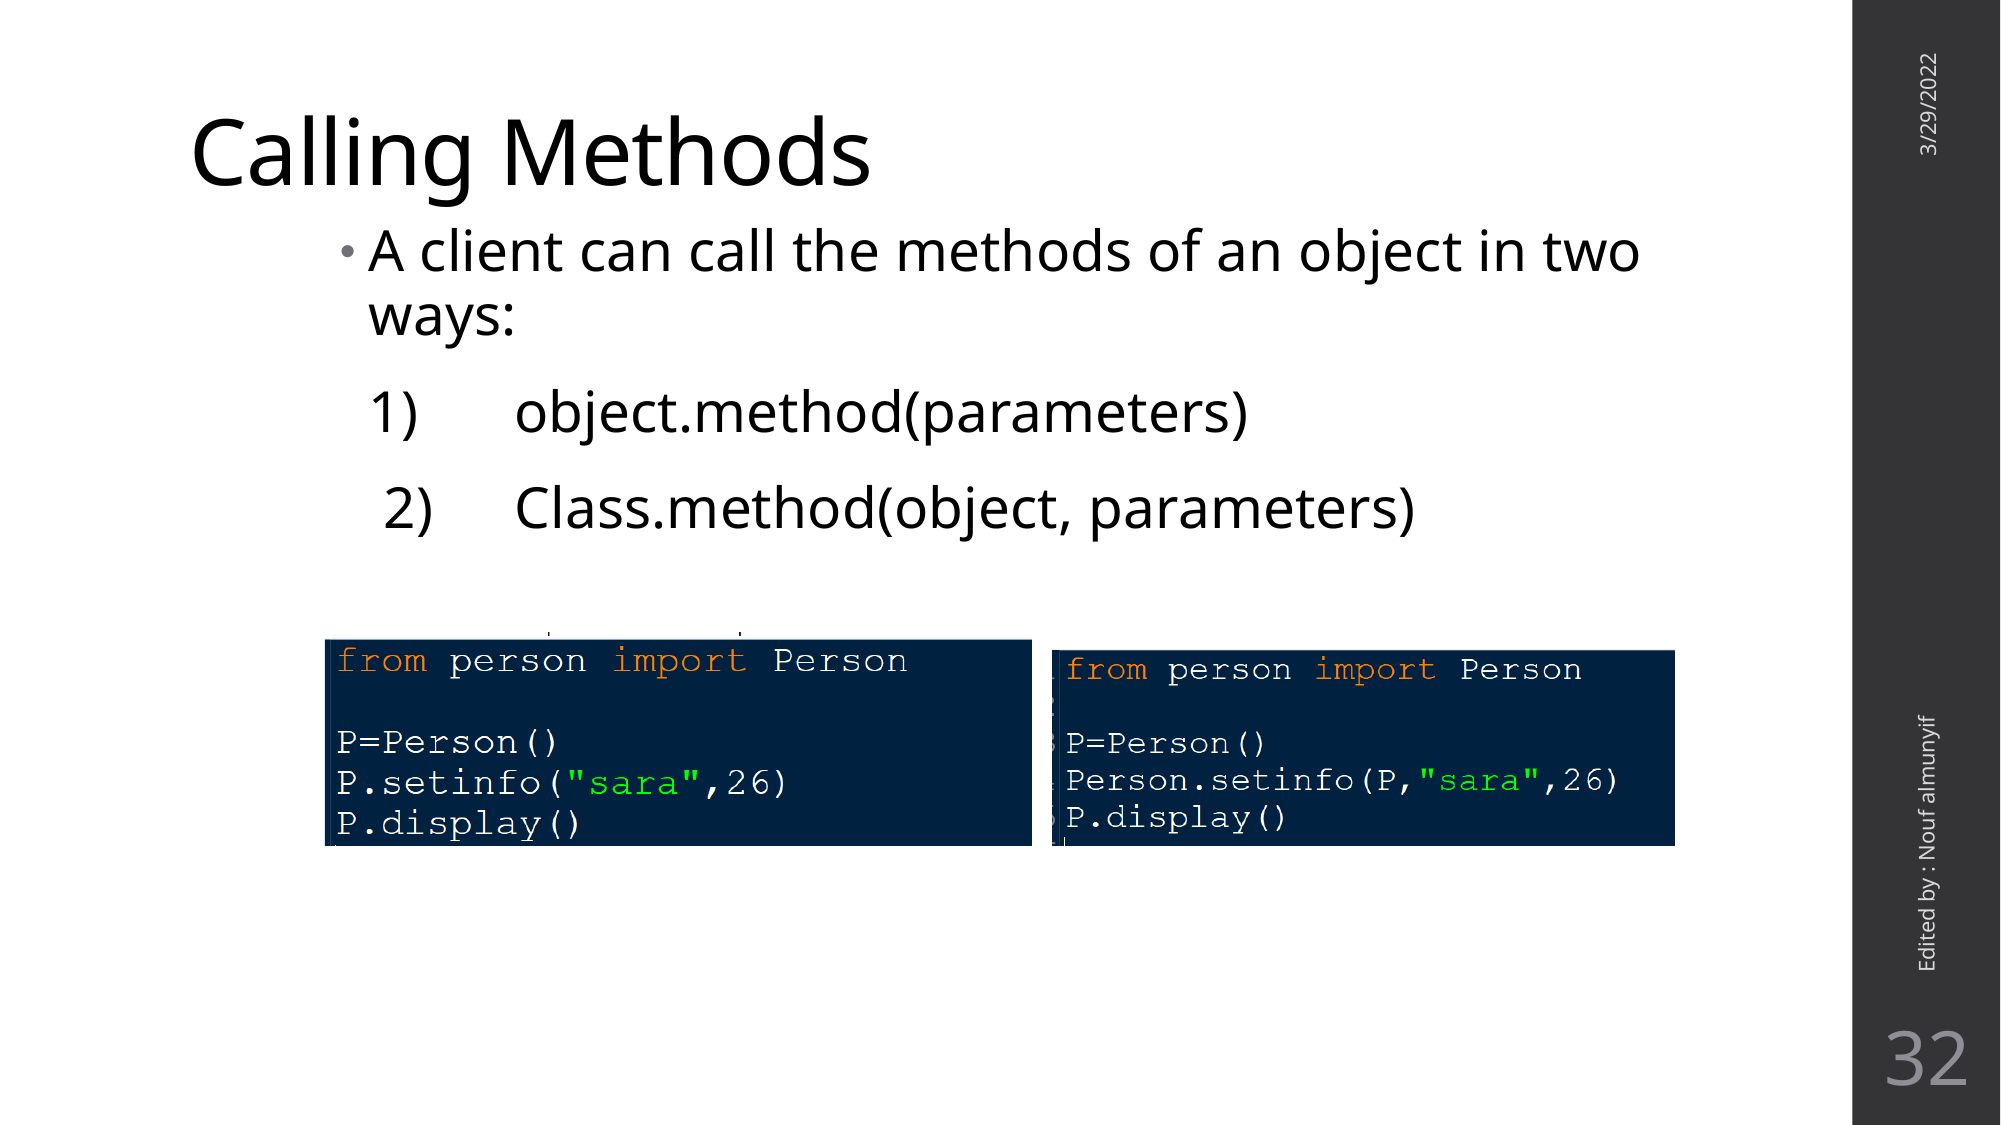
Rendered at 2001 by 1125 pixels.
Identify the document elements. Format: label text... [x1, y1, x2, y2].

slide_number 32 [1852, 1012, 2000, 1110]
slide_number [1897, 37, 1958, 351]
footer Edited by : Nouf almunyif [1897, 400, 1958, 988]
picture [1052, 649, 1676, 846]
title Calling Methods [174, 0, 1765, 213]
picture [324, 632, 1033, 846]
list A client can call the methods of an object in two ways: 1) object.method(parameters) 2) Class.method(object, parameters) [324, 212, 1675, 550]
